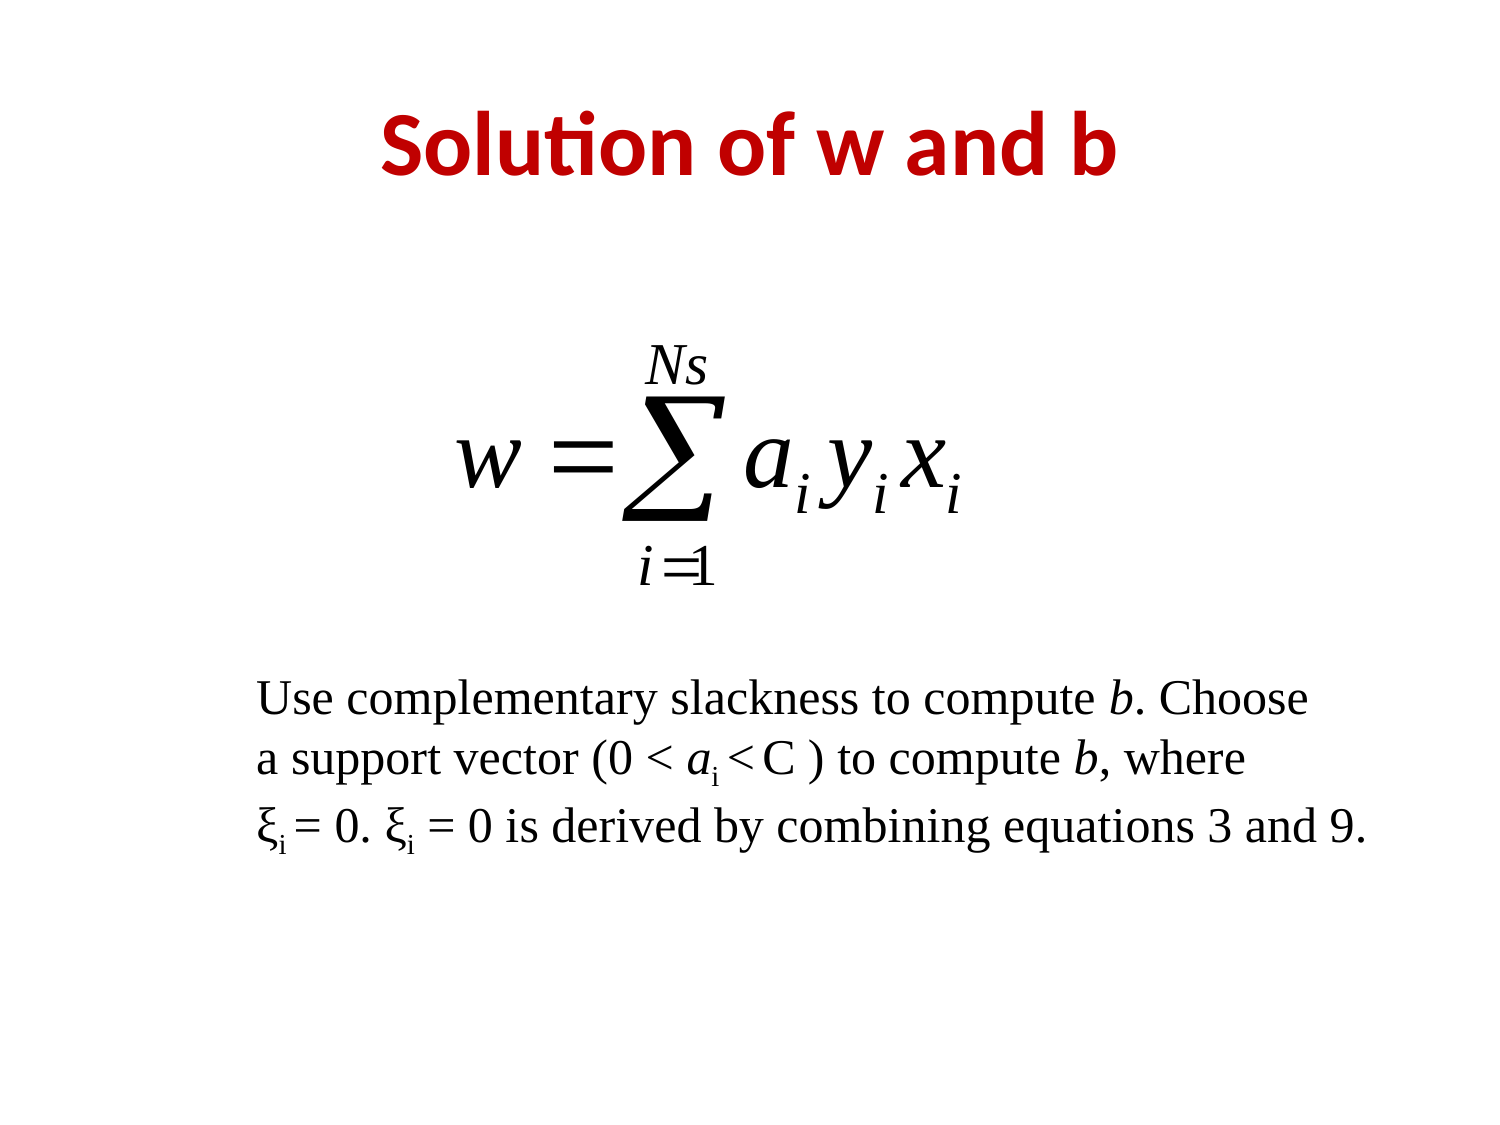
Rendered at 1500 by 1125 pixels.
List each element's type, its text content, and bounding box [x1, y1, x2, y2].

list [437, 318, 988, 607]
title Solution of w and b [75, 45, 1425, 233]
text_box Use complementary slackness to compute b. Choose a support vector (0 < ai < C ) to compute b, where ξi = 0. ξi = 0 is derived by combining equations 3 and 9. [241, 656, 1383, 868]
